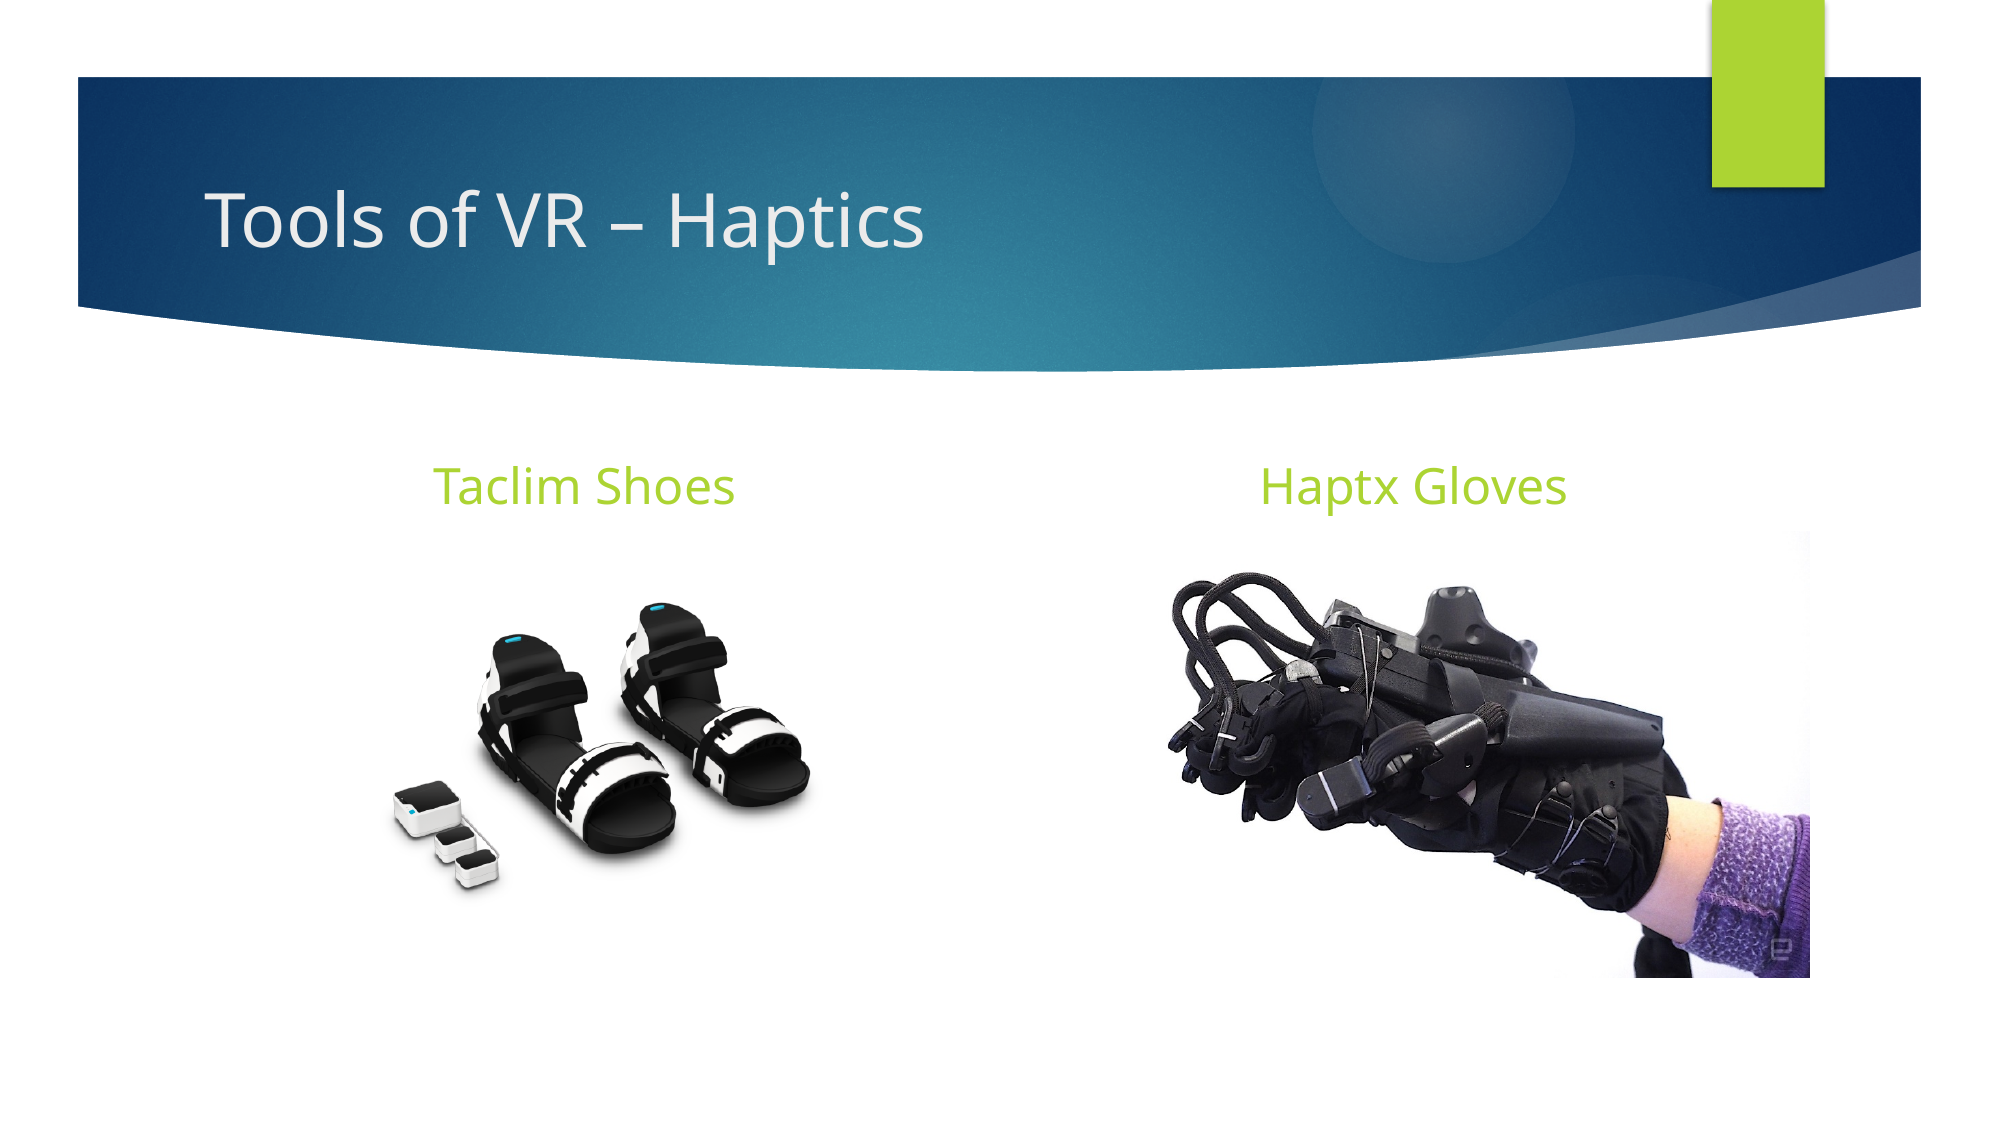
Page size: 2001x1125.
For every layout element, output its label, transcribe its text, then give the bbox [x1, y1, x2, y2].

list Haptx Gloves [1018, 427, 1810, 522]
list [189, 535, 982, 974]
list Taclim Shoes [189, 427, 981, 522]
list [1018, 531, 1811, 978]
title Tools of VR – Haptics [189, 159, 1627, 276]
